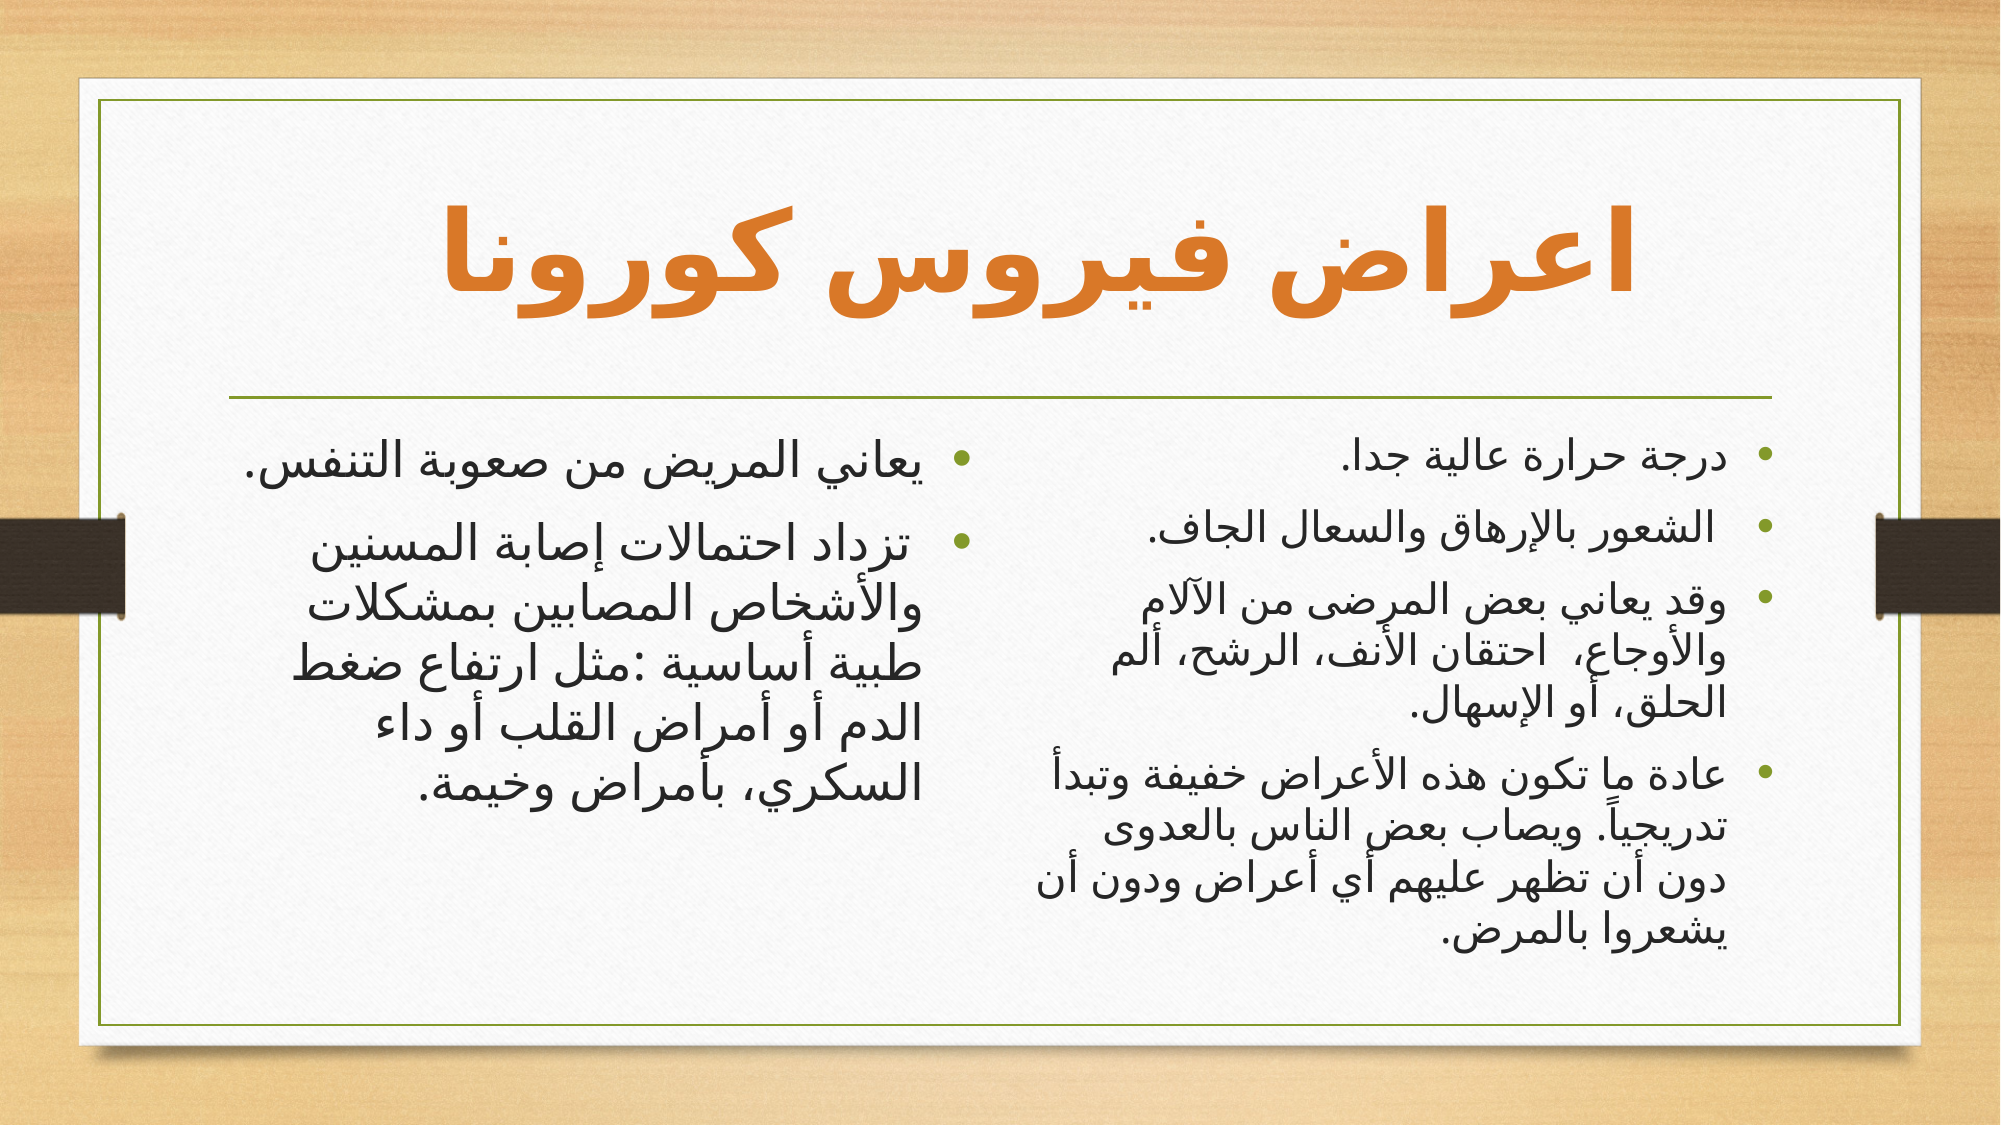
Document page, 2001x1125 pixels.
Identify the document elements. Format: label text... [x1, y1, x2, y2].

list درجة حرارة عالية جدا. الشعور بالإرهاق والسعال الجاف. وقد يعاني بعض المرضى من الآلام والأوجاع، احتقان الأنف، الرشح، ألم الحلق، أو الإسهال. عادة ما تكون هذه الأعراض خفيفة وتبدأ تدريجياً. ويصاب بعض الناس بالعدوى دون أن تظهر عليهم أي أعراض ودون أن يشعروا بالمرض. [1013, 420, 1788, 963]
list يعاني المريض من صعوبة التنفس. تزداد احتمالات إصابة المسنين والأشخاص المصابين بمشكلات طبية أساسية :مثل ارتفاع ضغط الدم أو أمراض القلب أو داء السكري، بأمراض وخيمة. [213, 420, 987, 963]
picture [0, 0, 2001, 1125]
text_box اعراض فيروس كورونا [423, 171, 1657, 321]
